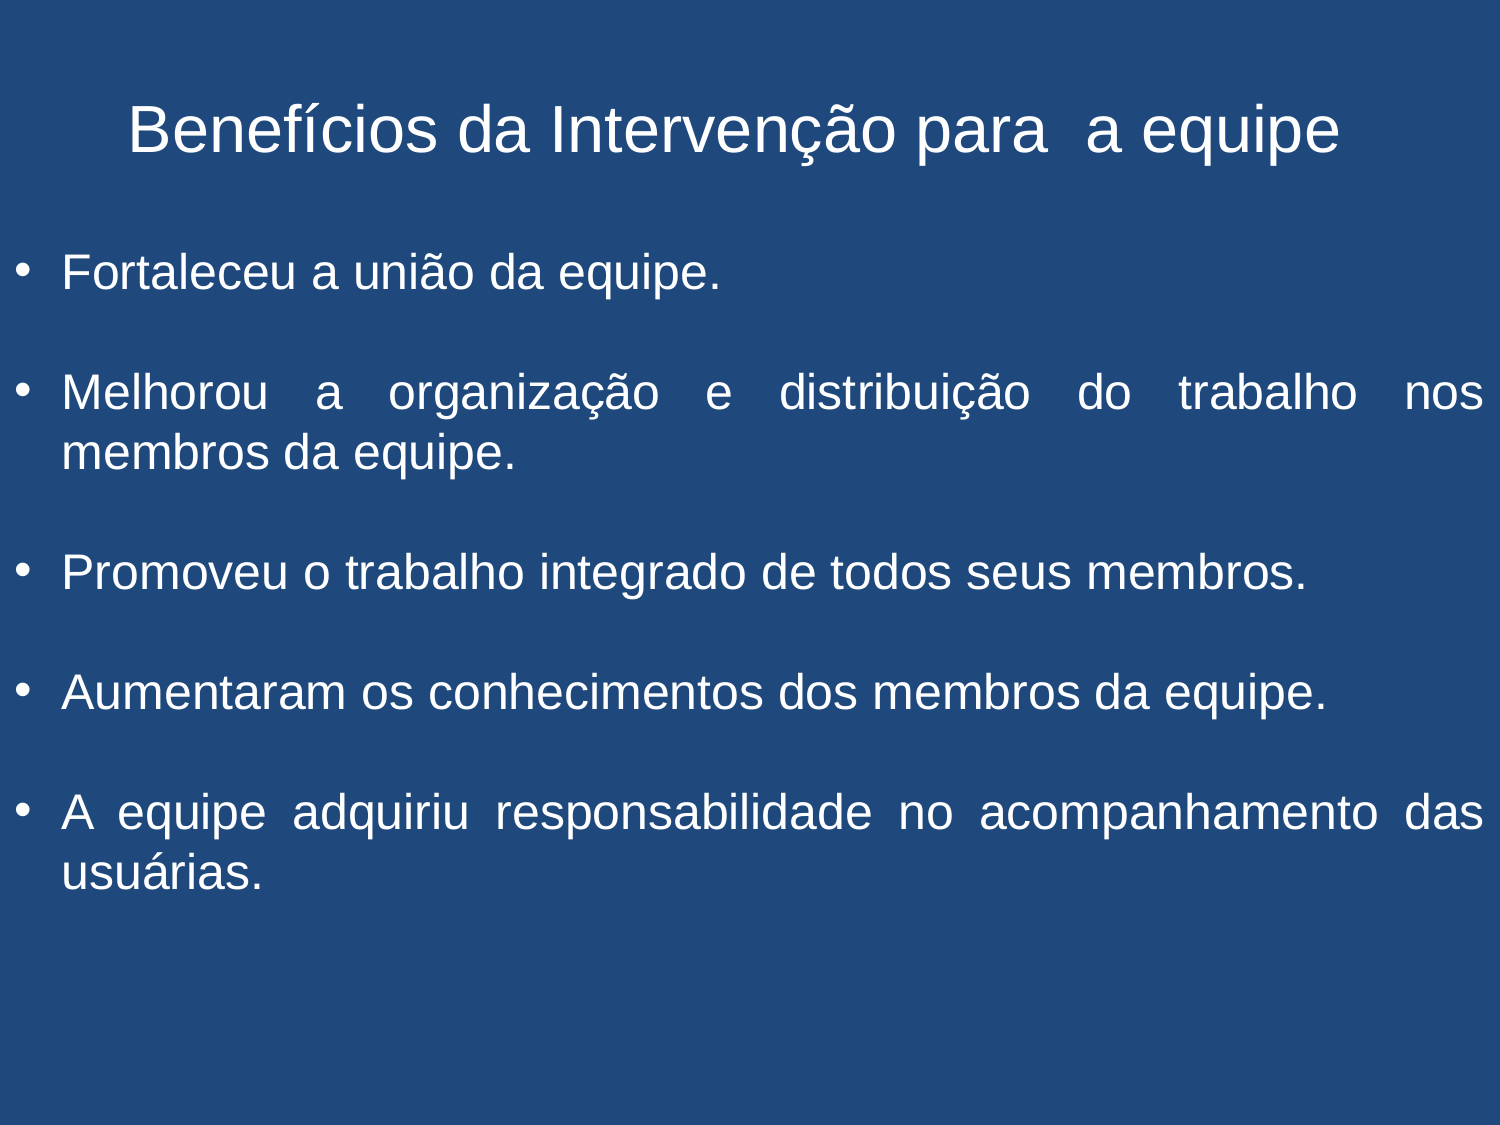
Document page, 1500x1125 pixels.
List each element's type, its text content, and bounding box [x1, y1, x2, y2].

text_box Fortaleceu a união da equipe. Melhorou a organização e distribuição do trabalho nos membros da equipe. Promoveu o trabalho integrado de todos seus membros. Aumentaram os conhecimentos dos membros da equipe. A equipe adquiriu responsabilidade no acompanhamento das usuárias. [0, 231, 1500, 907]
text_box Benefícios da Intervenção para a equipe [53, 78, 1436, 173]
